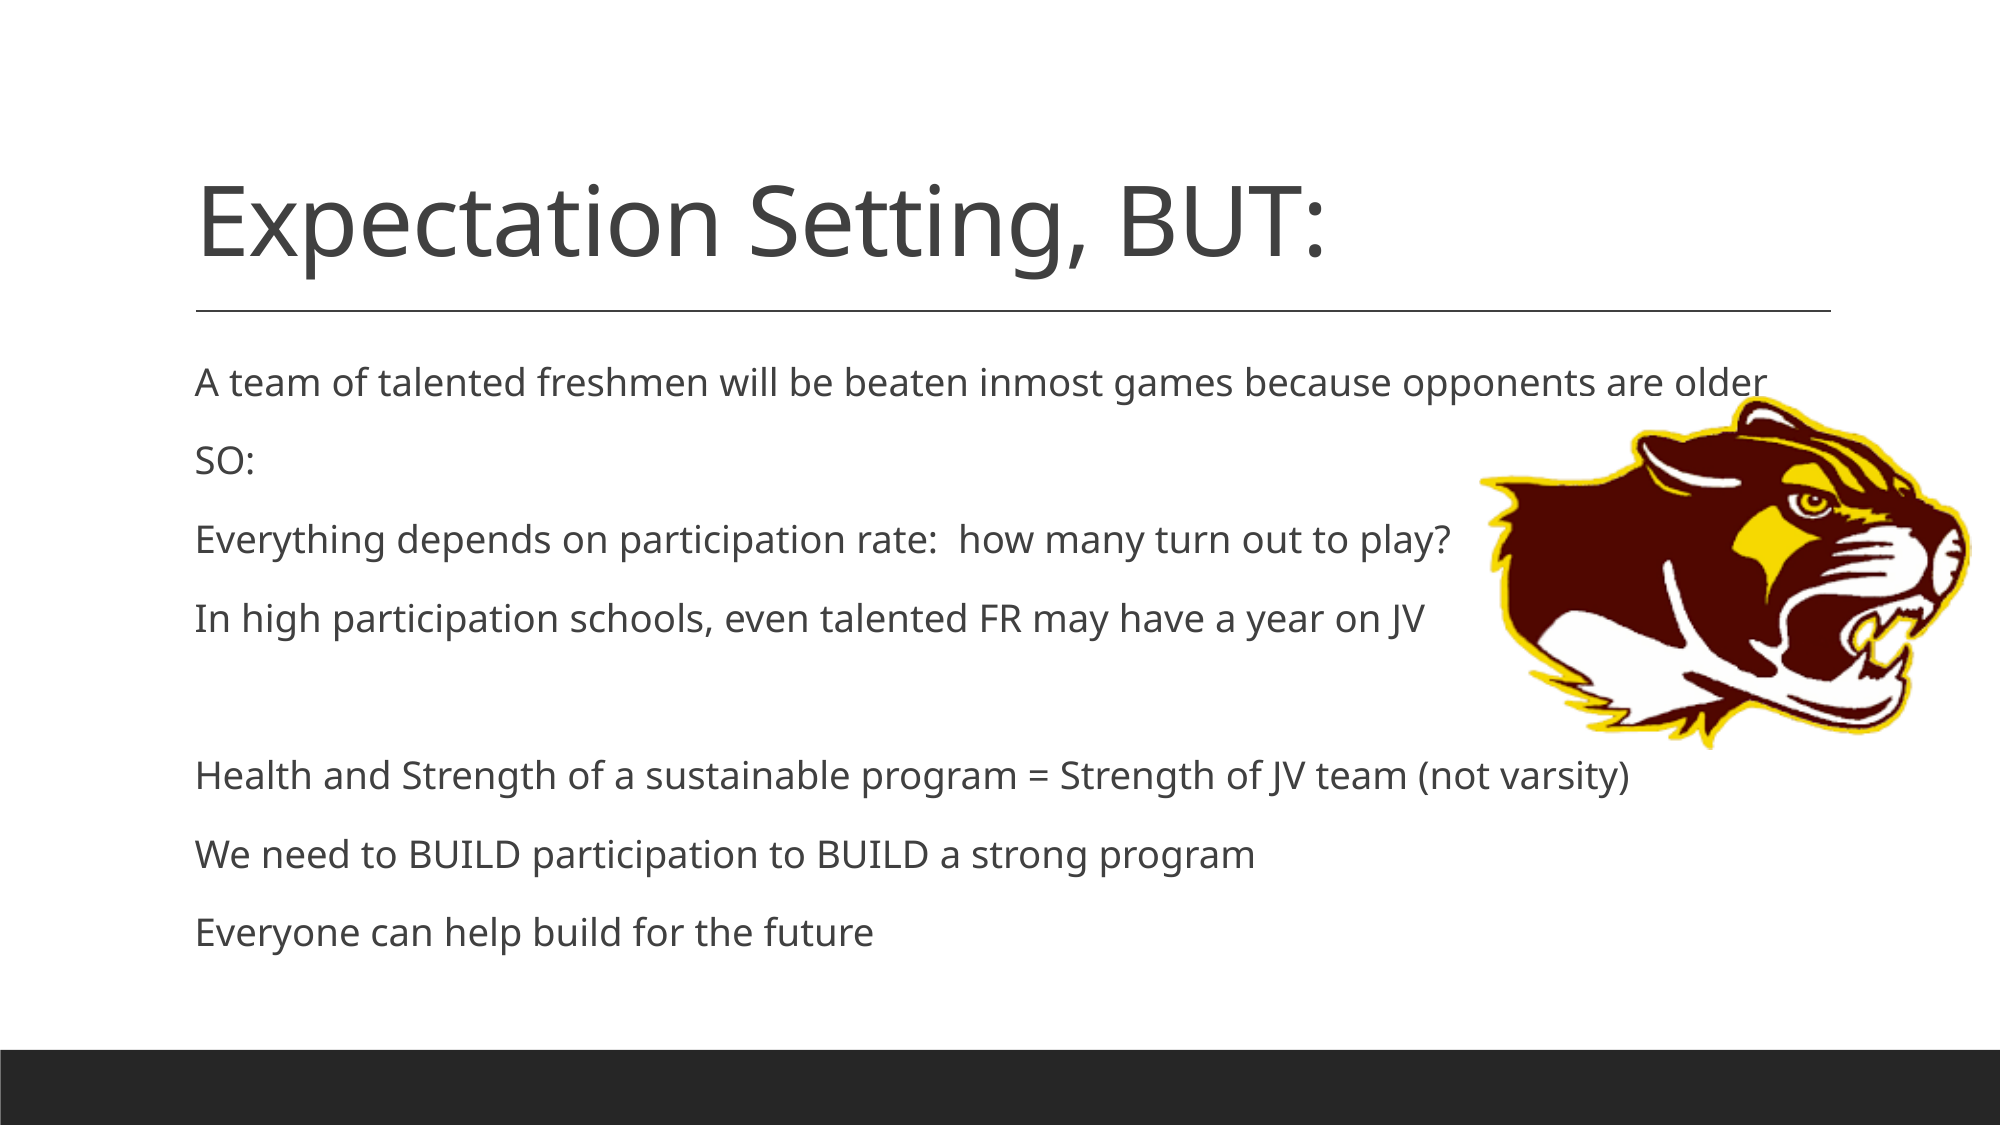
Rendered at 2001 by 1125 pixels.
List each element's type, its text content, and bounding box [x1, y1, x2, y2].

title Expectation Setting, BUT: [180, 47, 1830, 285]
list A team of talented freshmen will be beaten inmost games because opponents are older SO: Everything depends on participation rate: how many turn out to play? In high participation schools, even talented FR may have a year on JV Health and Strength of a sustainable program = Strength of JV team (not varsity) We need to BUILD participation to BUILD a strong program Everyone can help build for the future [180, 345, 1830, 963]
picture [1479, 395, 1972, 751]
